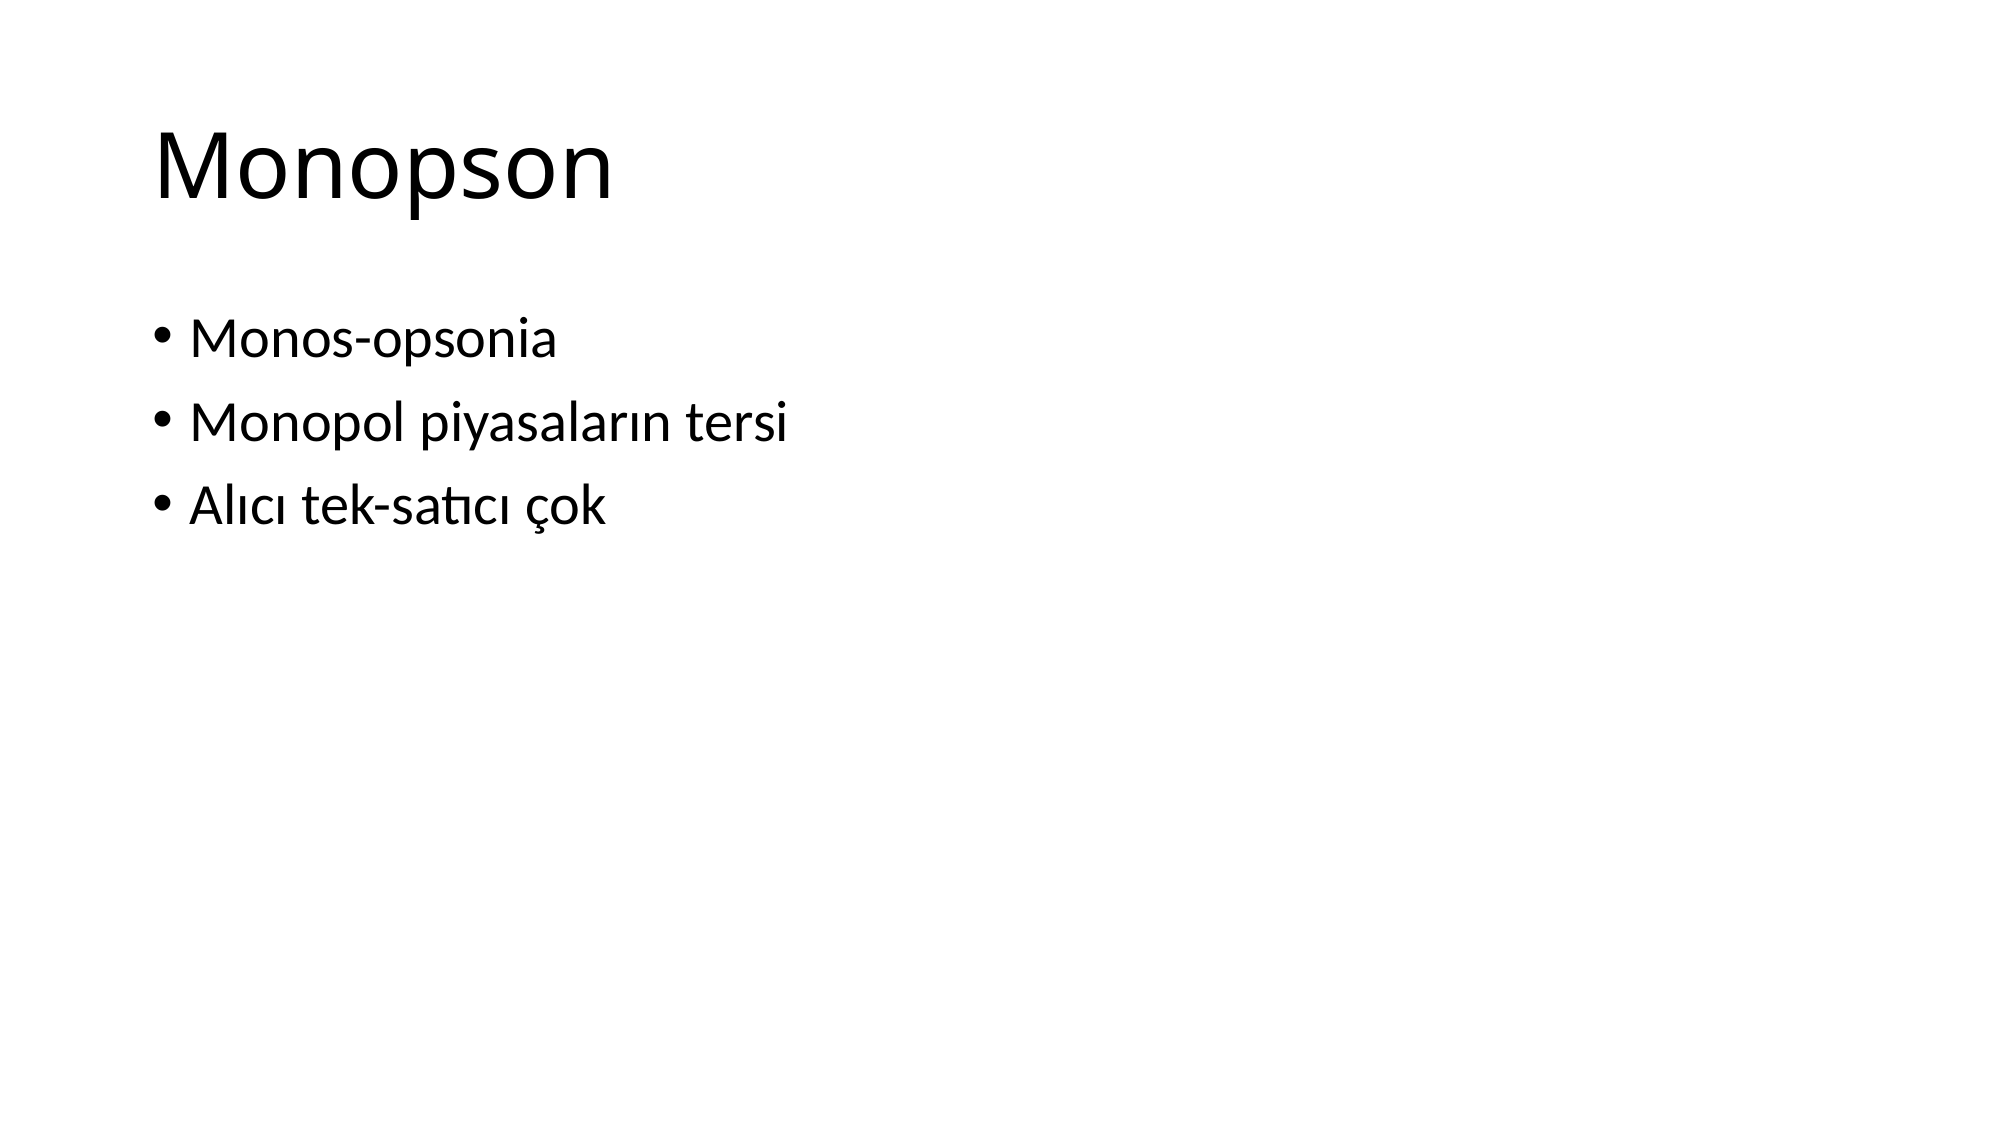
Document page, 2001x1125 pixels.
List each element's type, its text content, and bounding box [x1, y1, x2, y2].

list Monos-opsonia Monopol piyasaların tersi Alıcı tek-satıcı çok [137, 299, 1863, 1014]
title Monopson [137, 59, 1863, 278]
